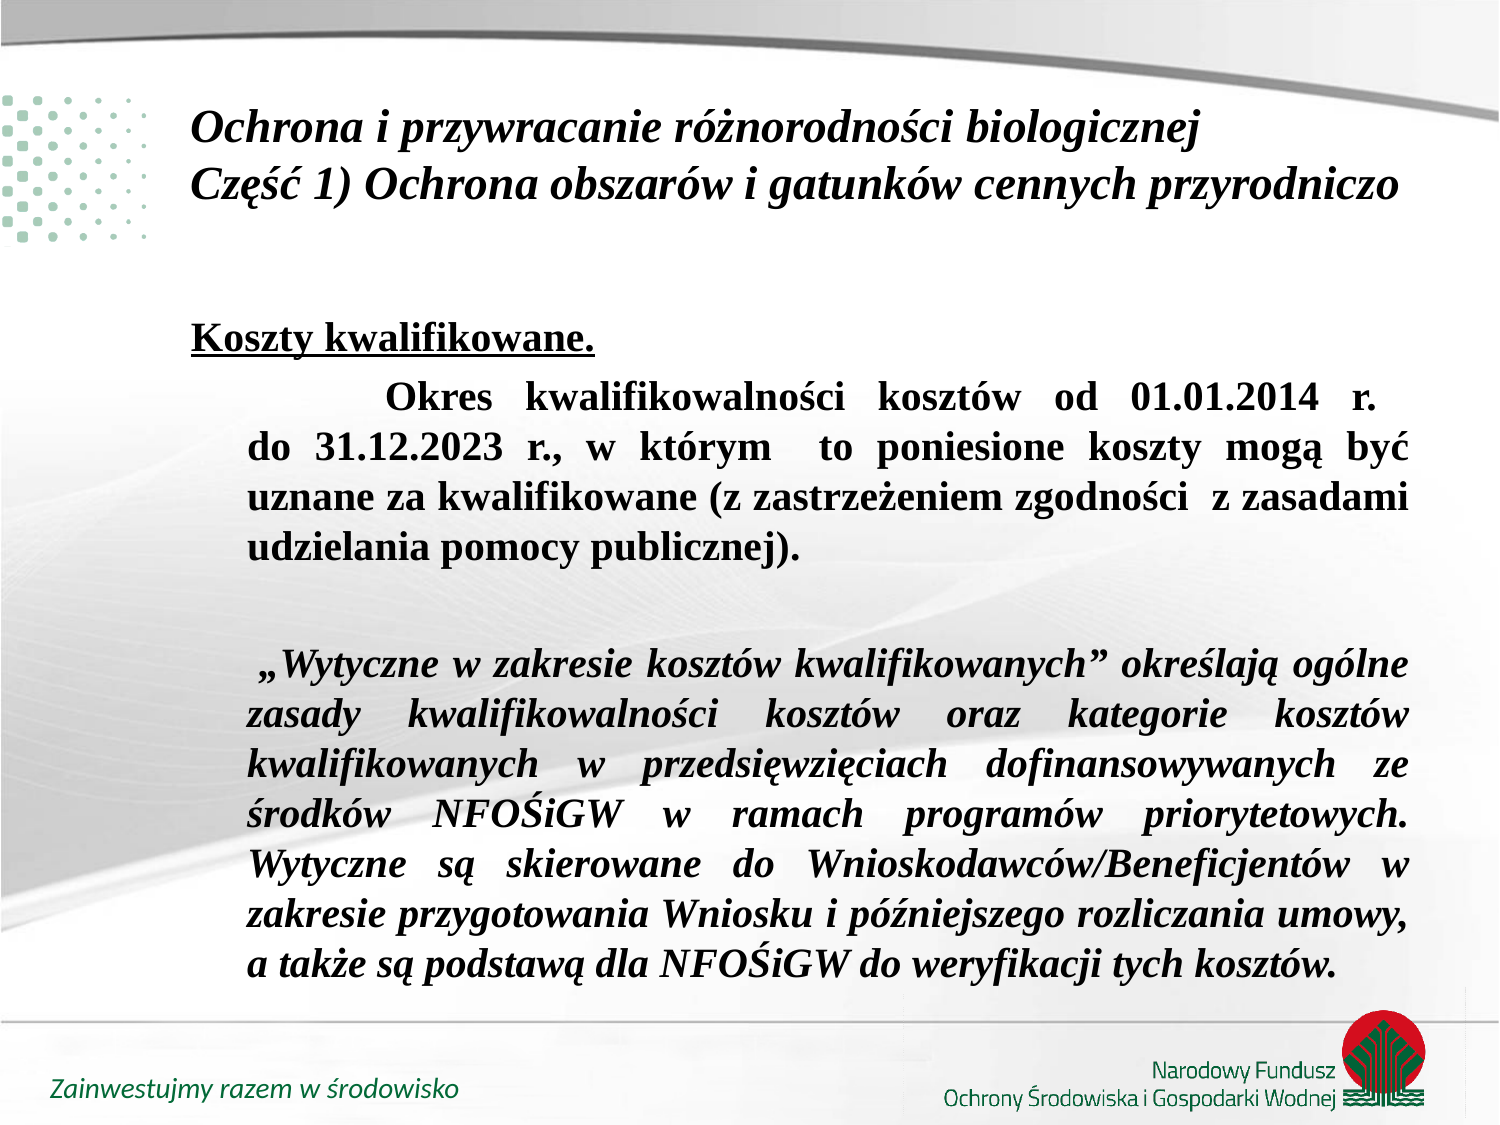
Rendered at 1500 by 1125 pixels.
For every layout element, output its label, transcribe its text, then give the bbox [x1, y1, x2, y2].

picture [0, 0, 1499, 1125]
list Koszty kwalifikowane. Okres kwalifikowalności kosztów od 01.01.2014 r. do 31.12.2023 r., w którym to poniesione koszty mogą być uznane za kwalifikowane (z zastrzeżeniem zgodności z zasadami udzielania pomocy publicznej). „Wytyczne w zakresie kosztów kwalifikowanych” określają ogólne zasady kwalifikowalności kosztów oraz kategorie kosztów kwalifikowanych w przedsięwzięciach dofinansowywanych ze środków NFOŚiGW w ramach programów priorytetowych. Wytyczne są skierowane do Wnioskodawców/Beneficjentów w zakresie przygotowania Wniosku i późniejszego rozliczania umowy, a także są podstawą dla NFOŚiGW do weryfikacji tych kosztów. [175, 302, 1425, 1005]
title Ochrona i przywracanie różnorodności biologicznej Część 1) Ochrona obszarów i gatunków cennych przyrodniczo [175, 58, 1425, 247]
